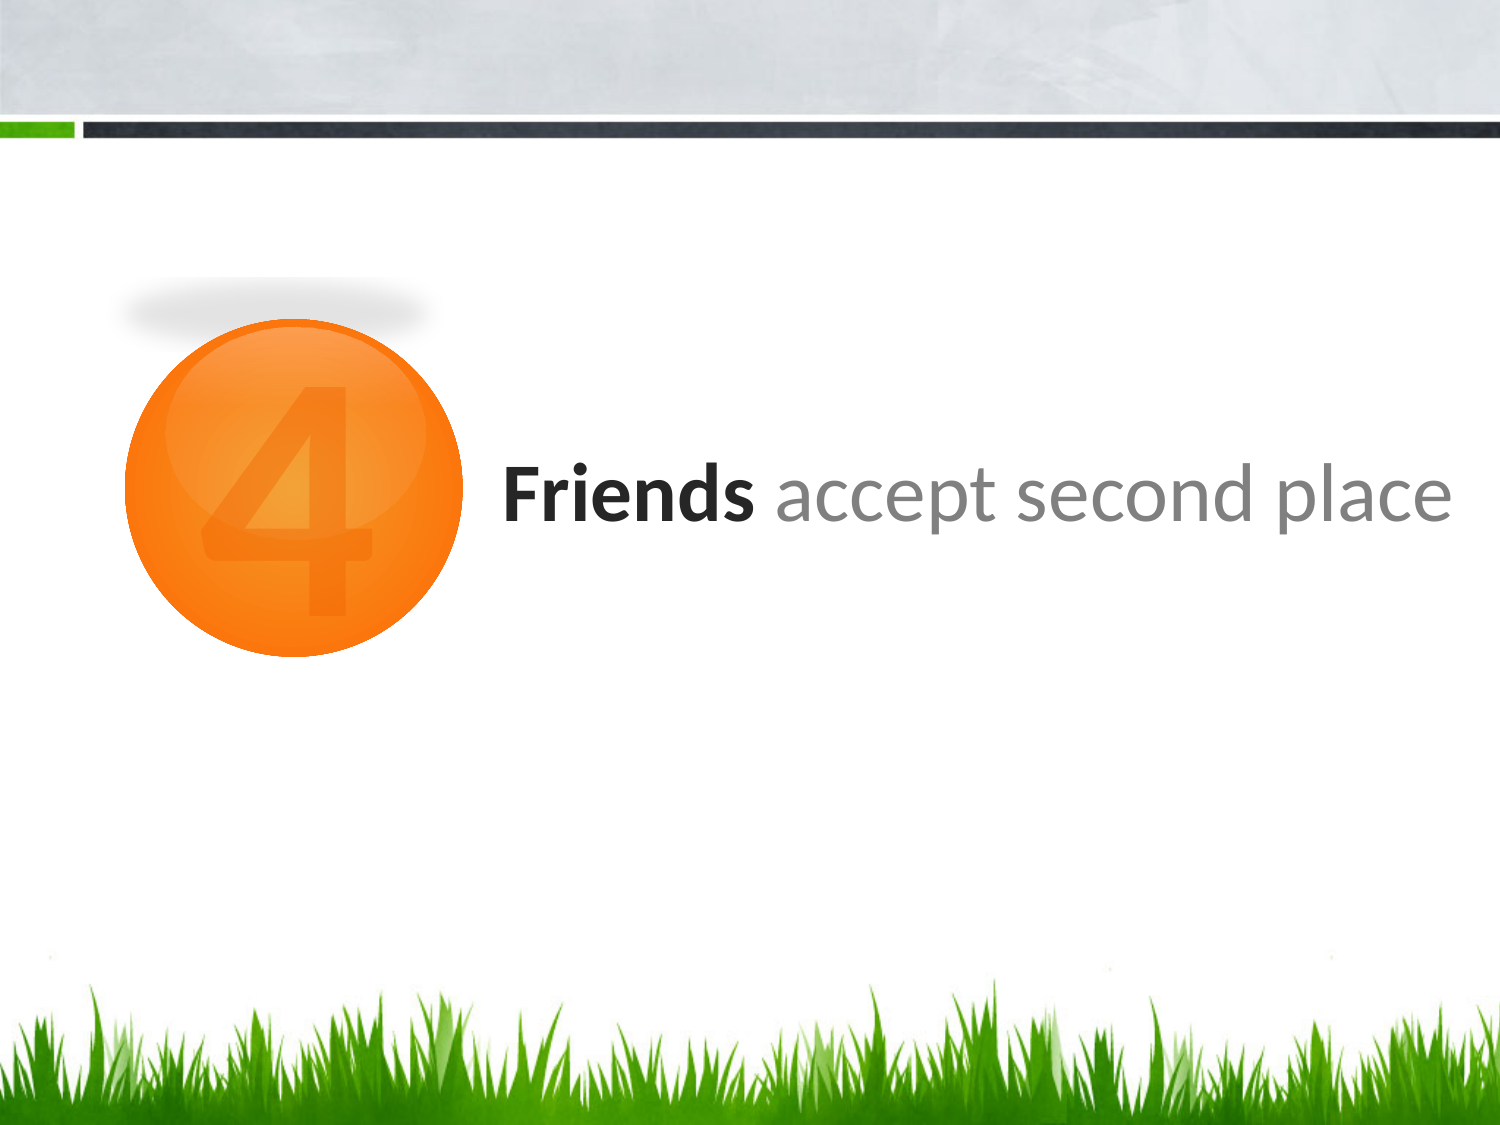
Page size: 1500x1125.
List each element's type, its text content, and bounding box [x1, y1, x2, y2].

picture [0, 0, 1500, 1125]
text_box 4 [183, 255, 384, 696]
title Friends accept second place [487, 326, 1475, 650]
